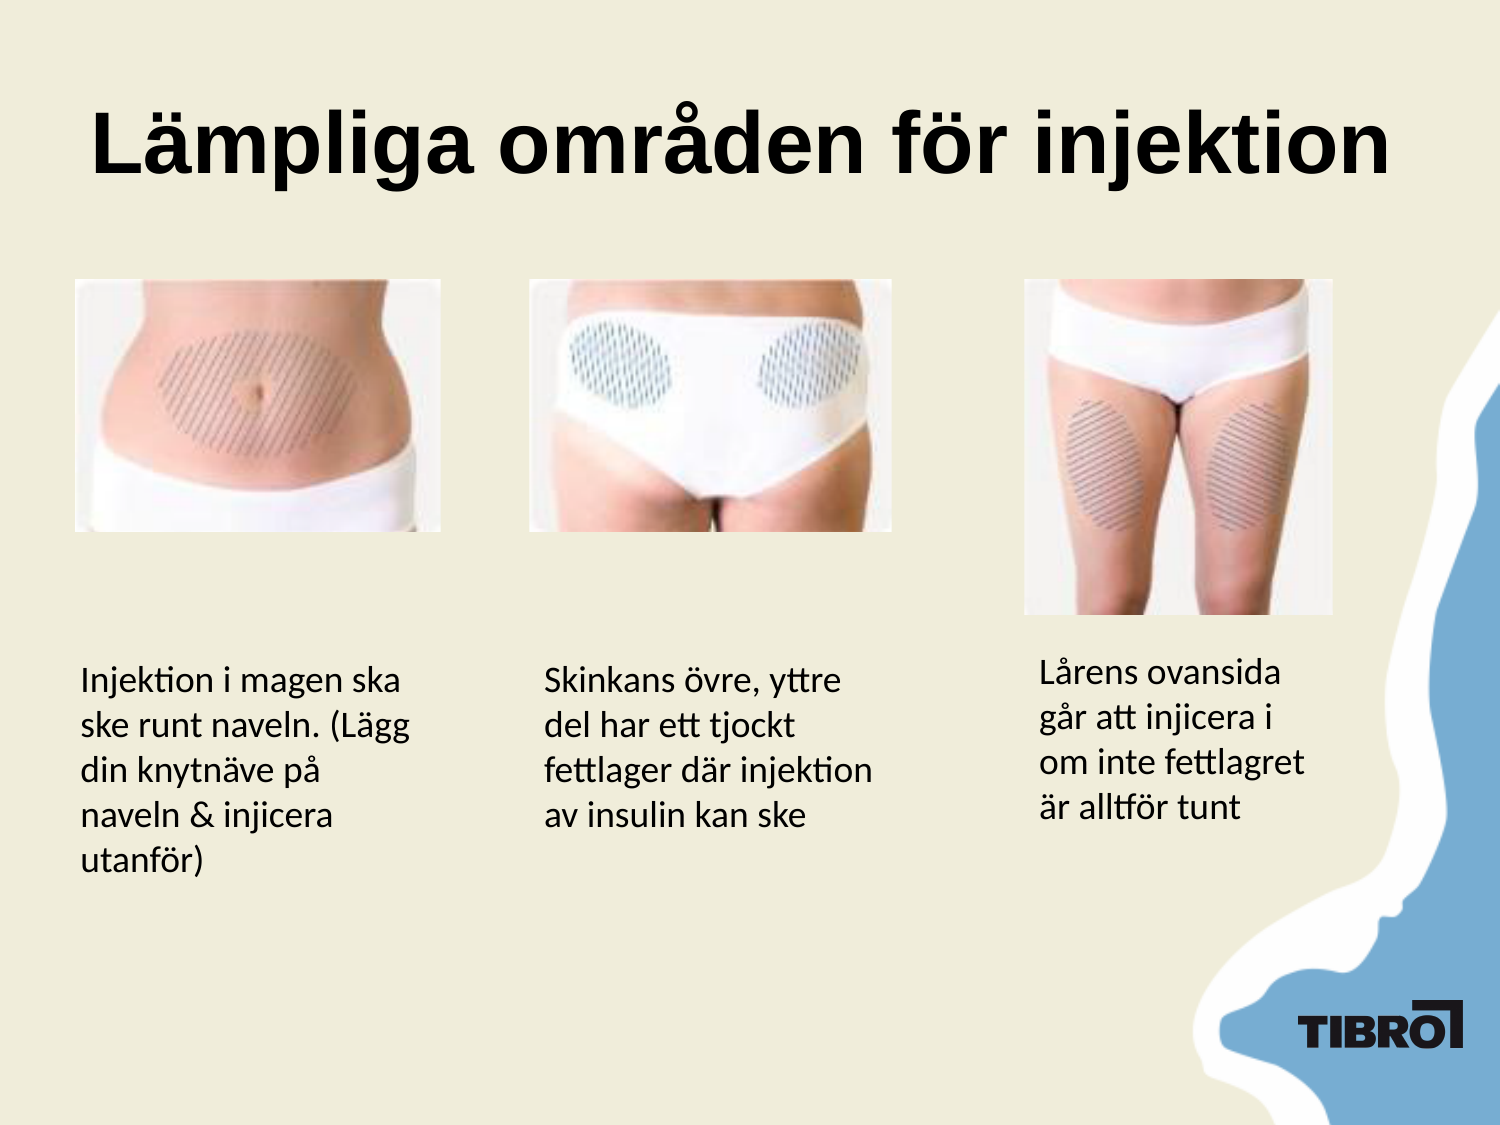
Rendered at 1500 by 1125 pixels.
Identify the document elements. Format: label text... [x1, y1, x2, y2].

title Lämpliga områden för injektion [75, 45, 1425, 233]
picture [74, 279, 441, 532]
text_box Lårens ovansida går att injicera i om inte fettlagret är alltför tunt [1024, 639, 1333, 879]
text_box Skinkans övre, yttre del har ett tjockt fettlager där injektion av insulin kan ske [529, 647, 892, 843]
picture [1023, 45, 1500, 1125]
picture [529, 279, 892, 532]
text_box Injektion i magen ska ske runt naveln. (Lägg din knytnäve på naveln & injicera utanför) [65, 647, 441, 888]
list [1024, 279, 1333, 616]
